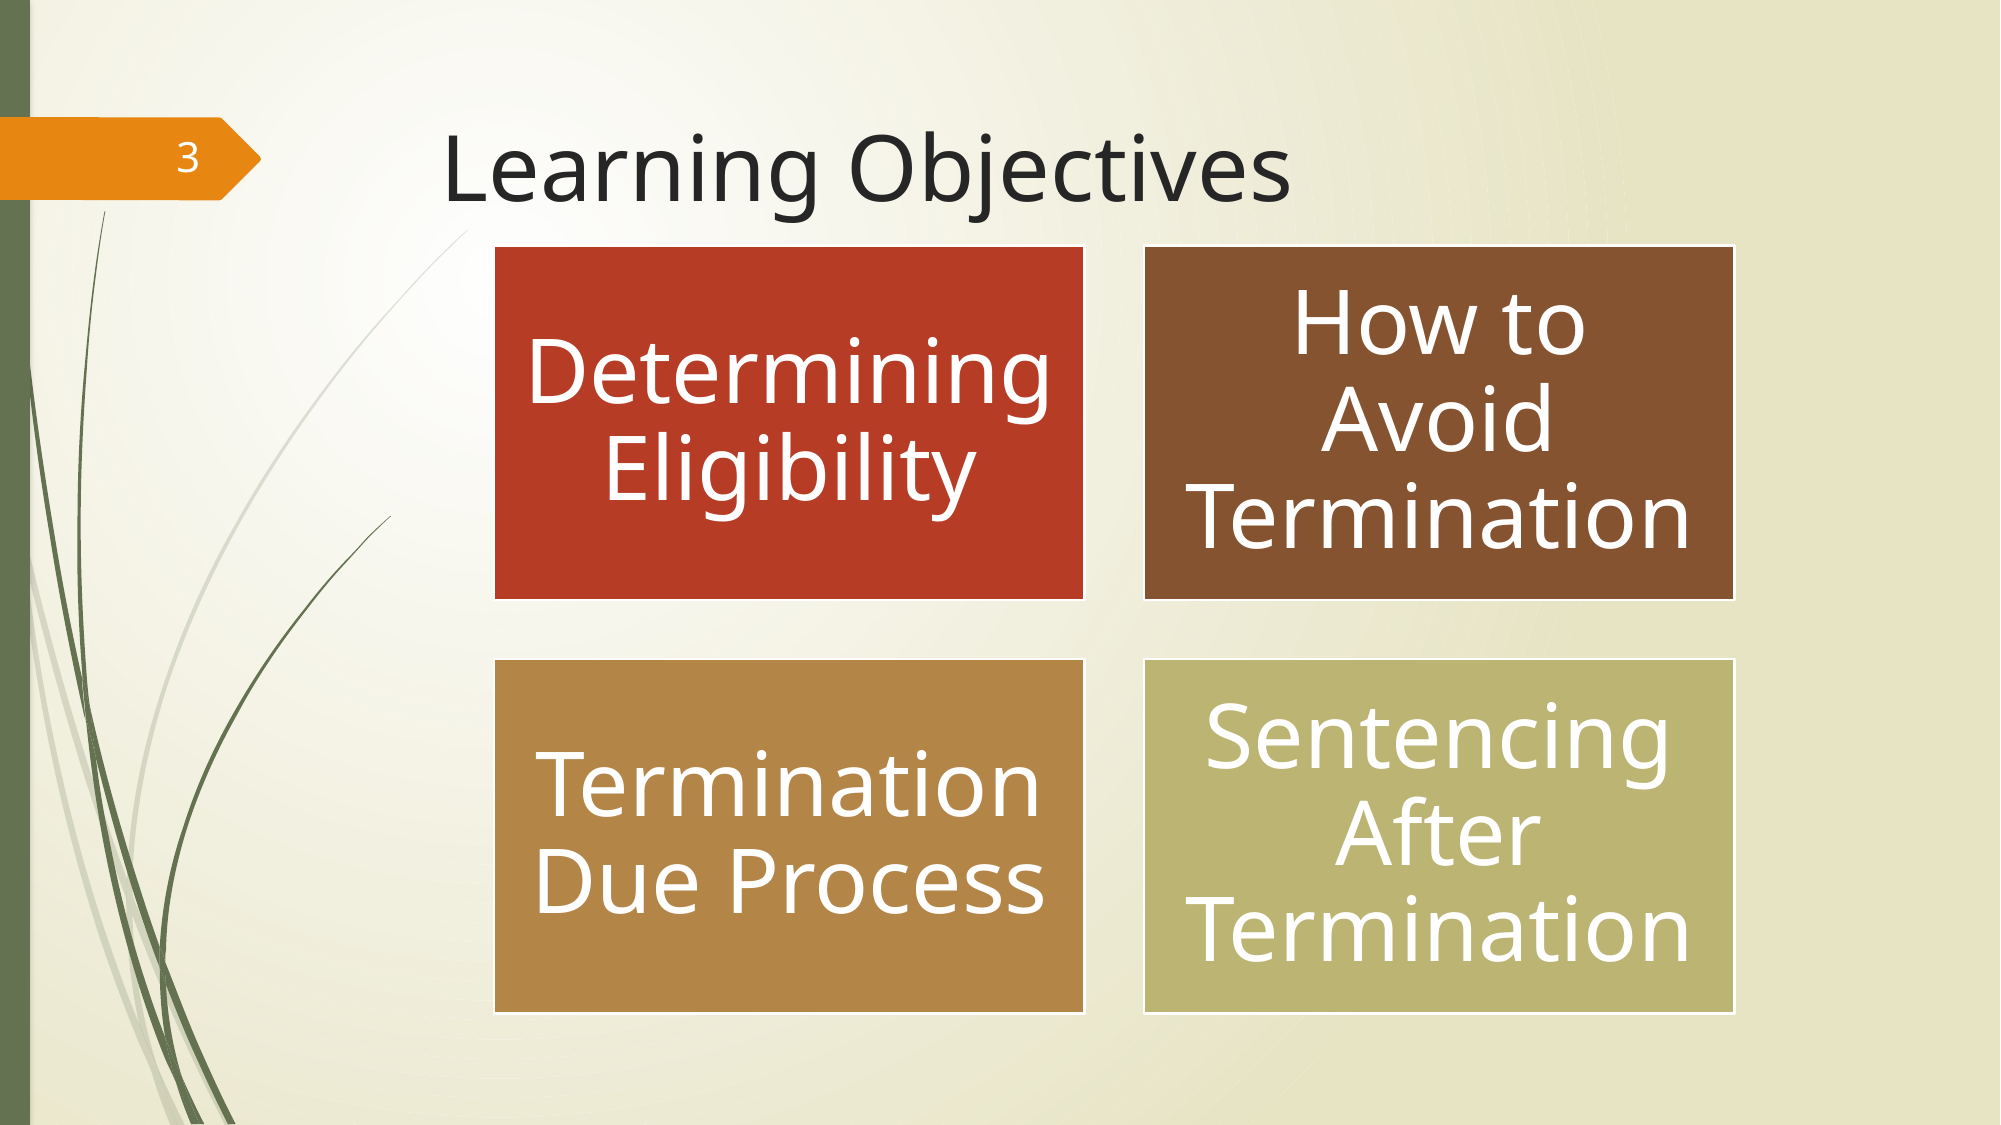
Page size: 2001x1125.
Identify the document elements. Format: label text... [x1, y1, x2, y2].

slide_number 3 [87, 129, 216, 190]
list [273, 245, 1955, 1014]
title Learning Objectives [425, 102, 1888, 244]
